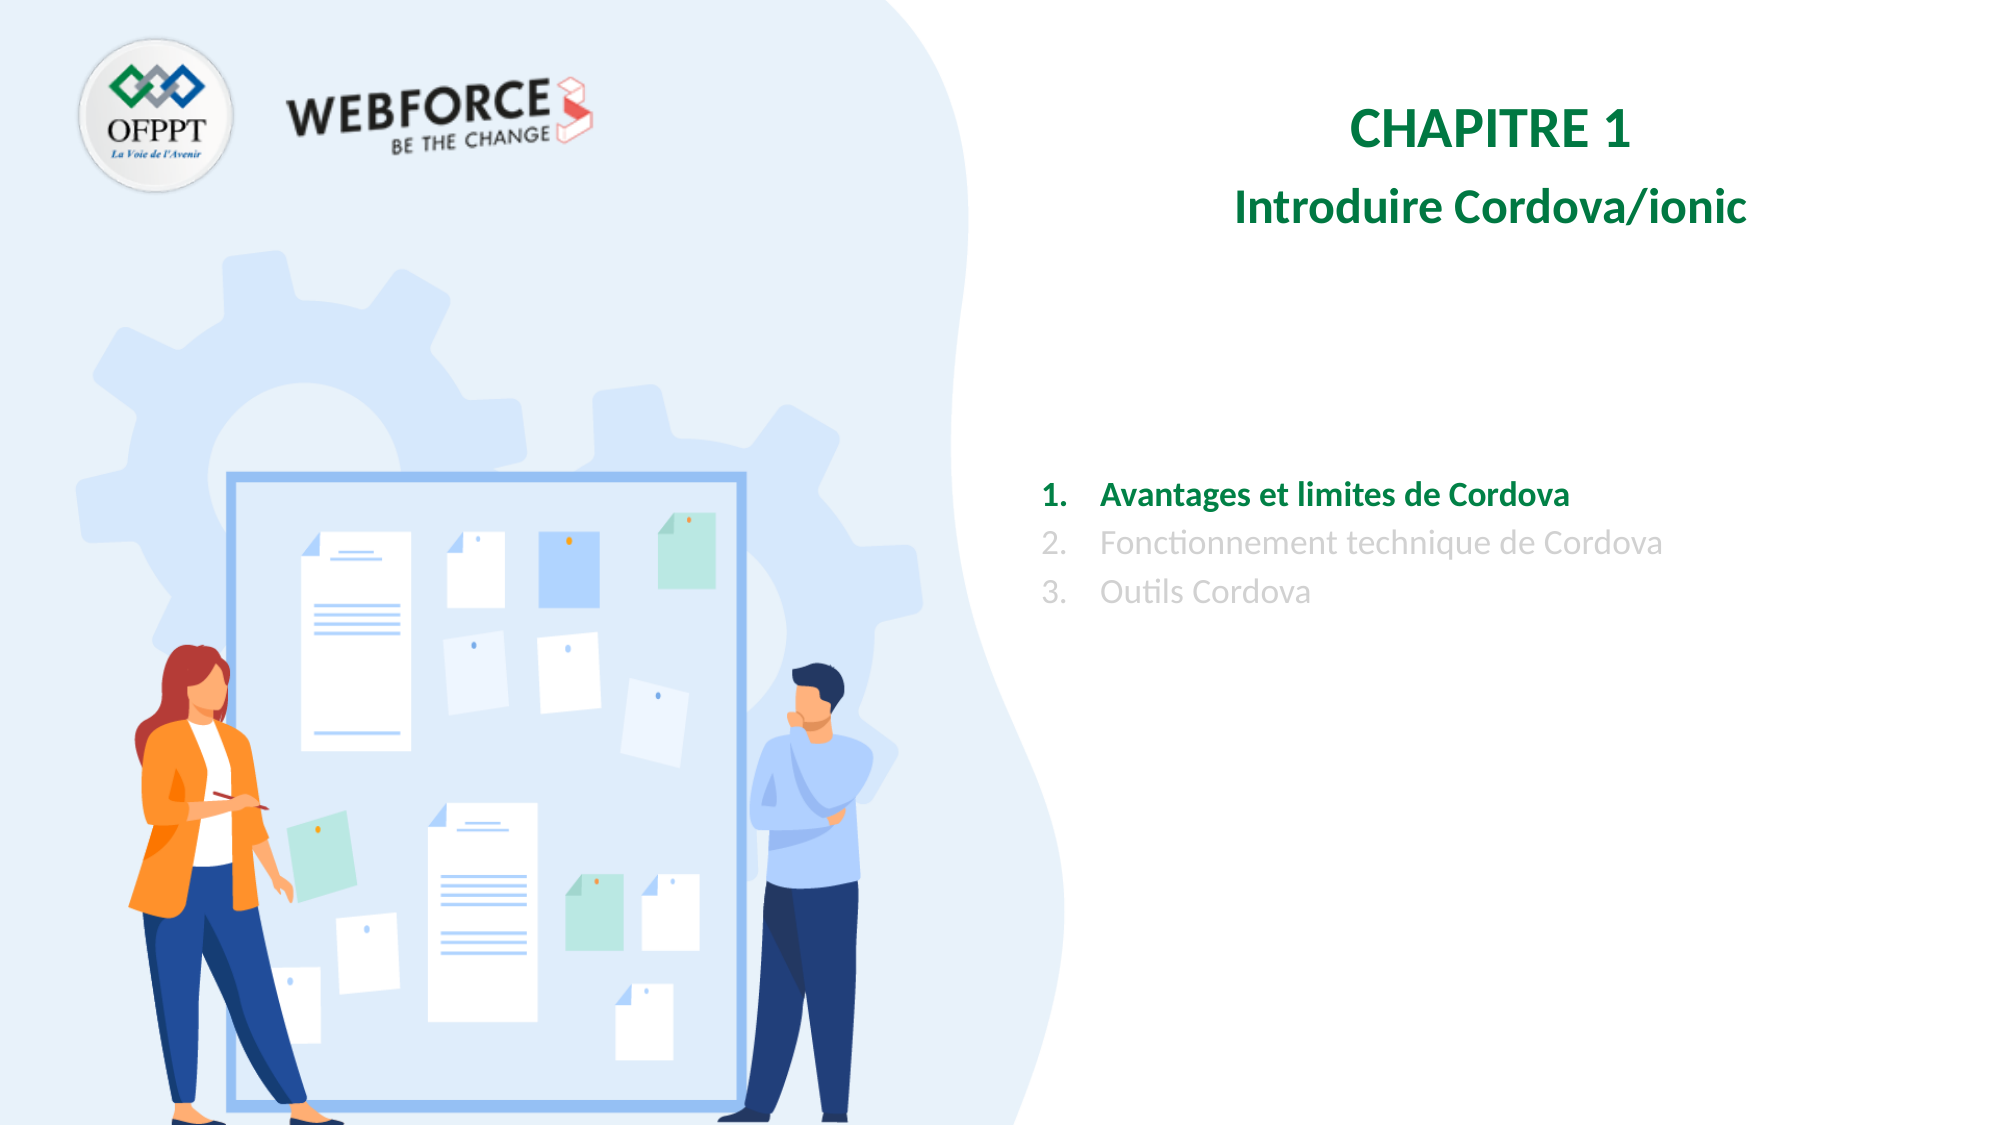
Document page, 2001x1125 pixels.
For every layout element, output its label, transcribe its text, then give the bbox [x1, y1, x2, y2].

list CHAPITRE 1 [1033, 88, 1949, 178]
picture [0, 0, 2000, 1125]
list Avantages et limites de Cordova Fonctionnement technique de Cordova Outils Cordova [1033, 472, 1949, 768]
list Introduire Cordova/ionic [1033, 178, 1949, 327]
